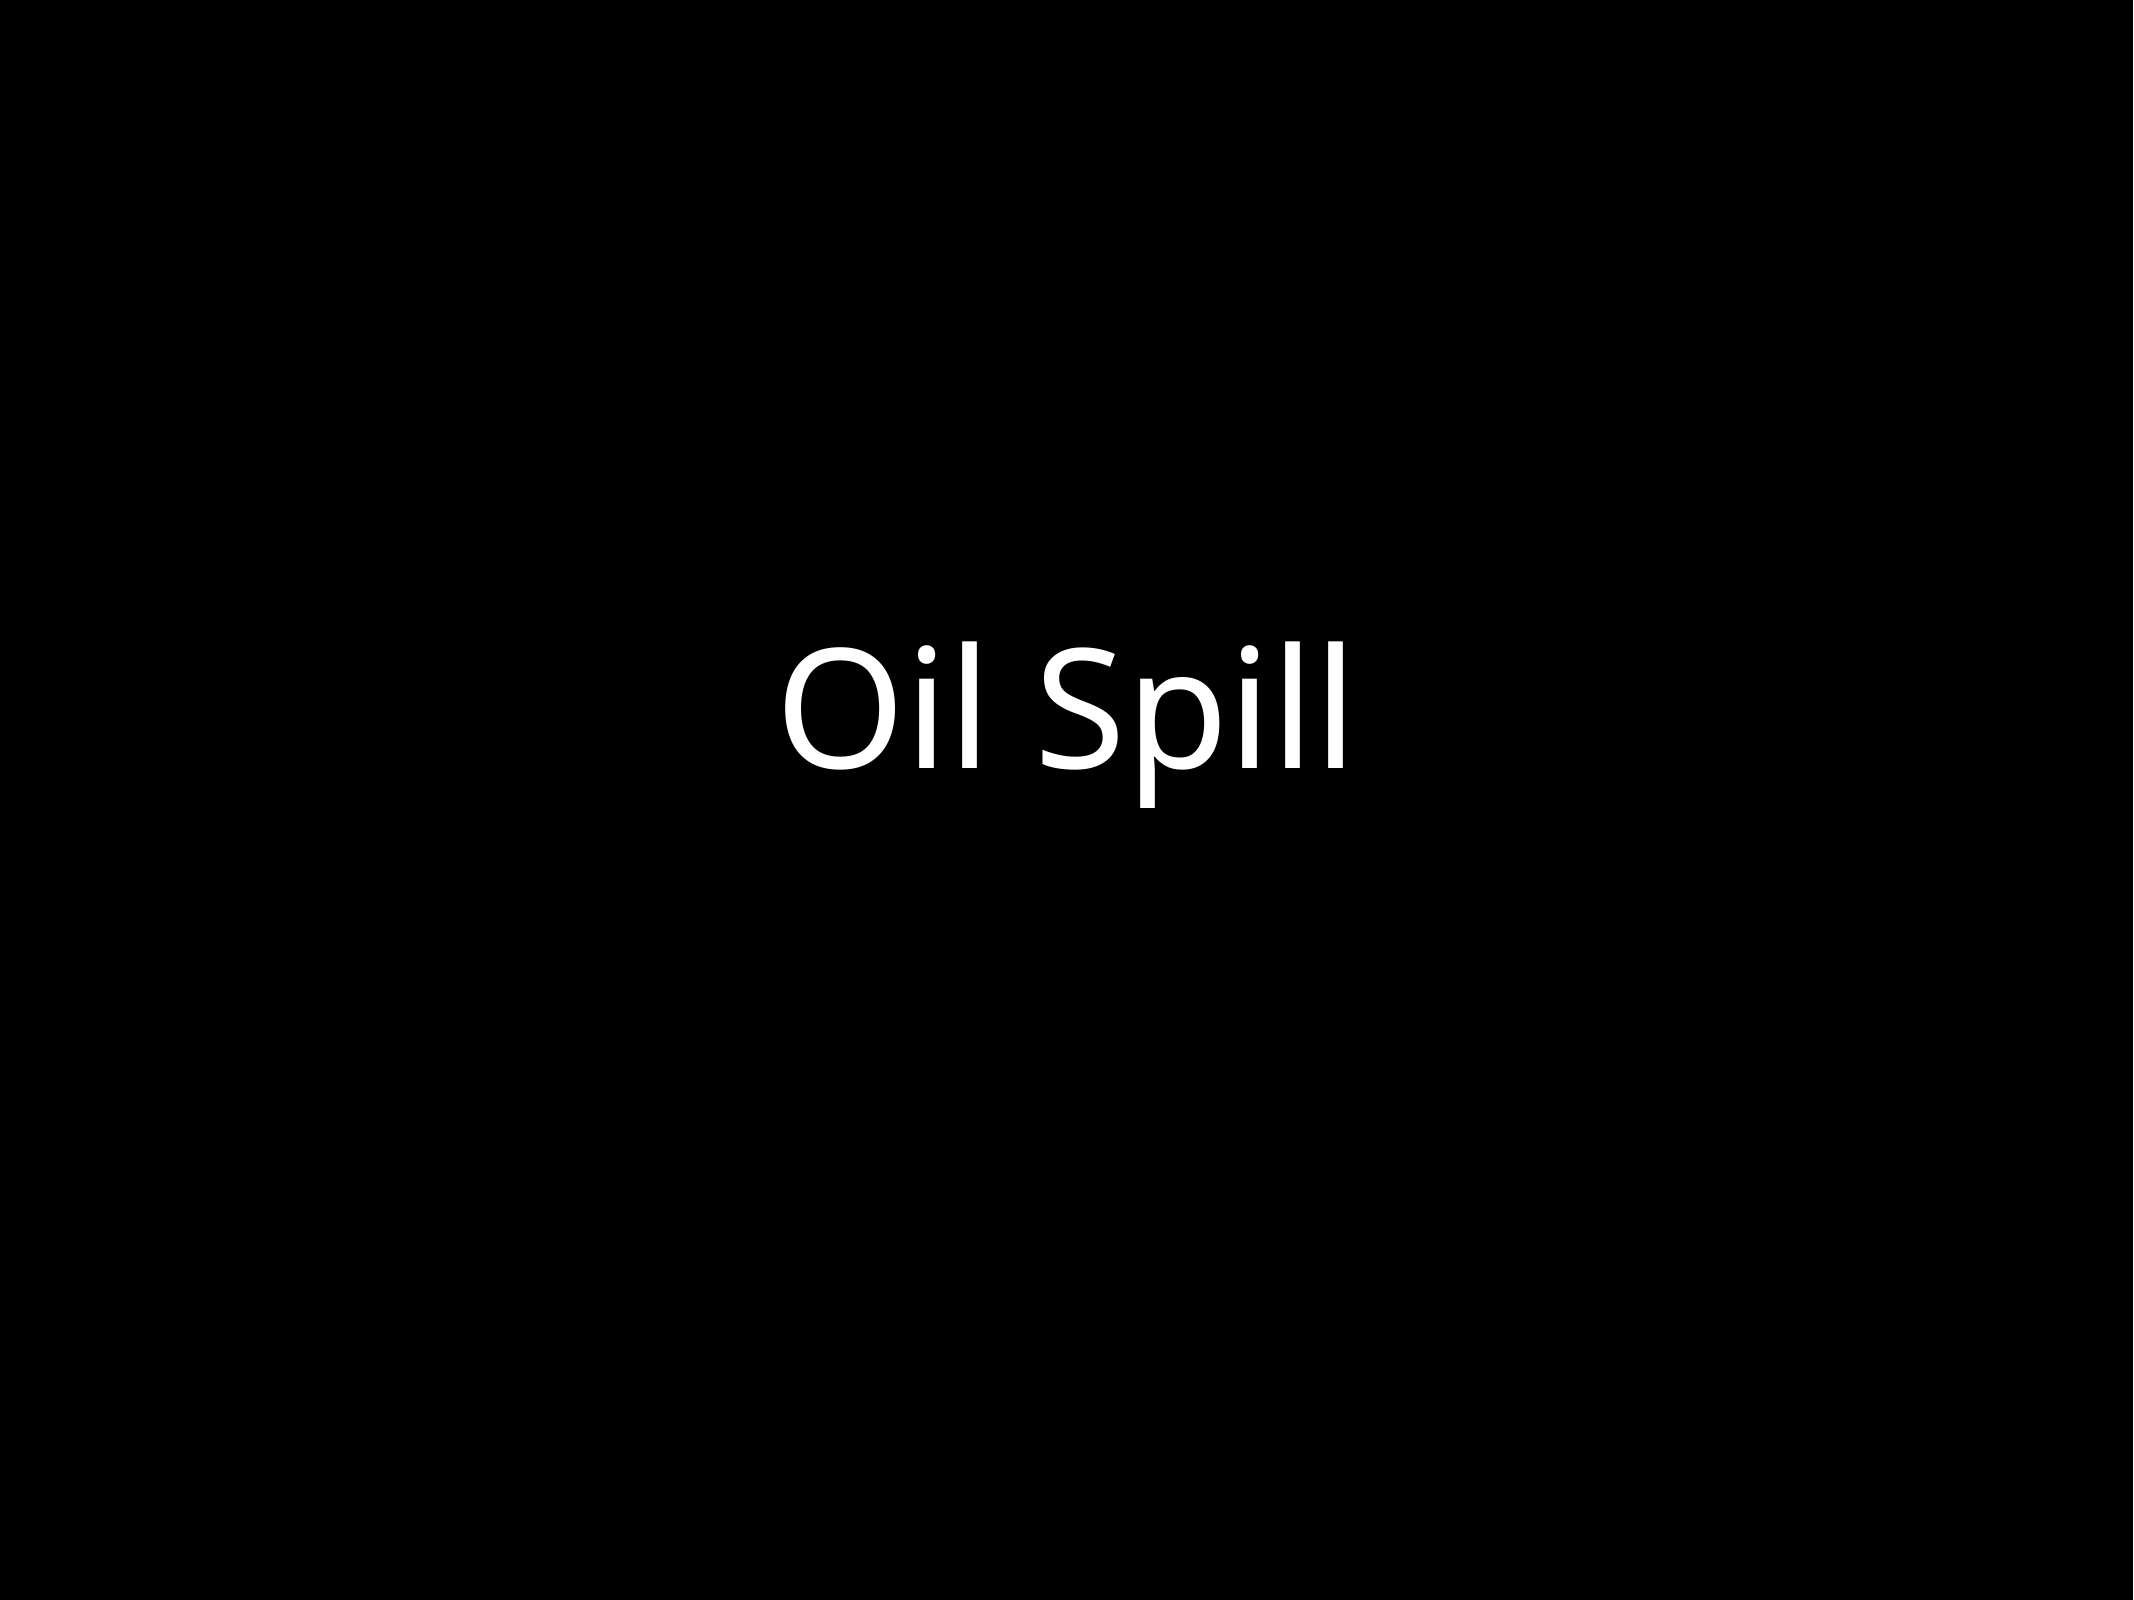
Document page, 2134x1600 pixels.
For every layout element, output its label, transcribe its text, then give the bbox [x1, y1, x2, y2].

title Oil Spill [207, 268, 1926, 811]
